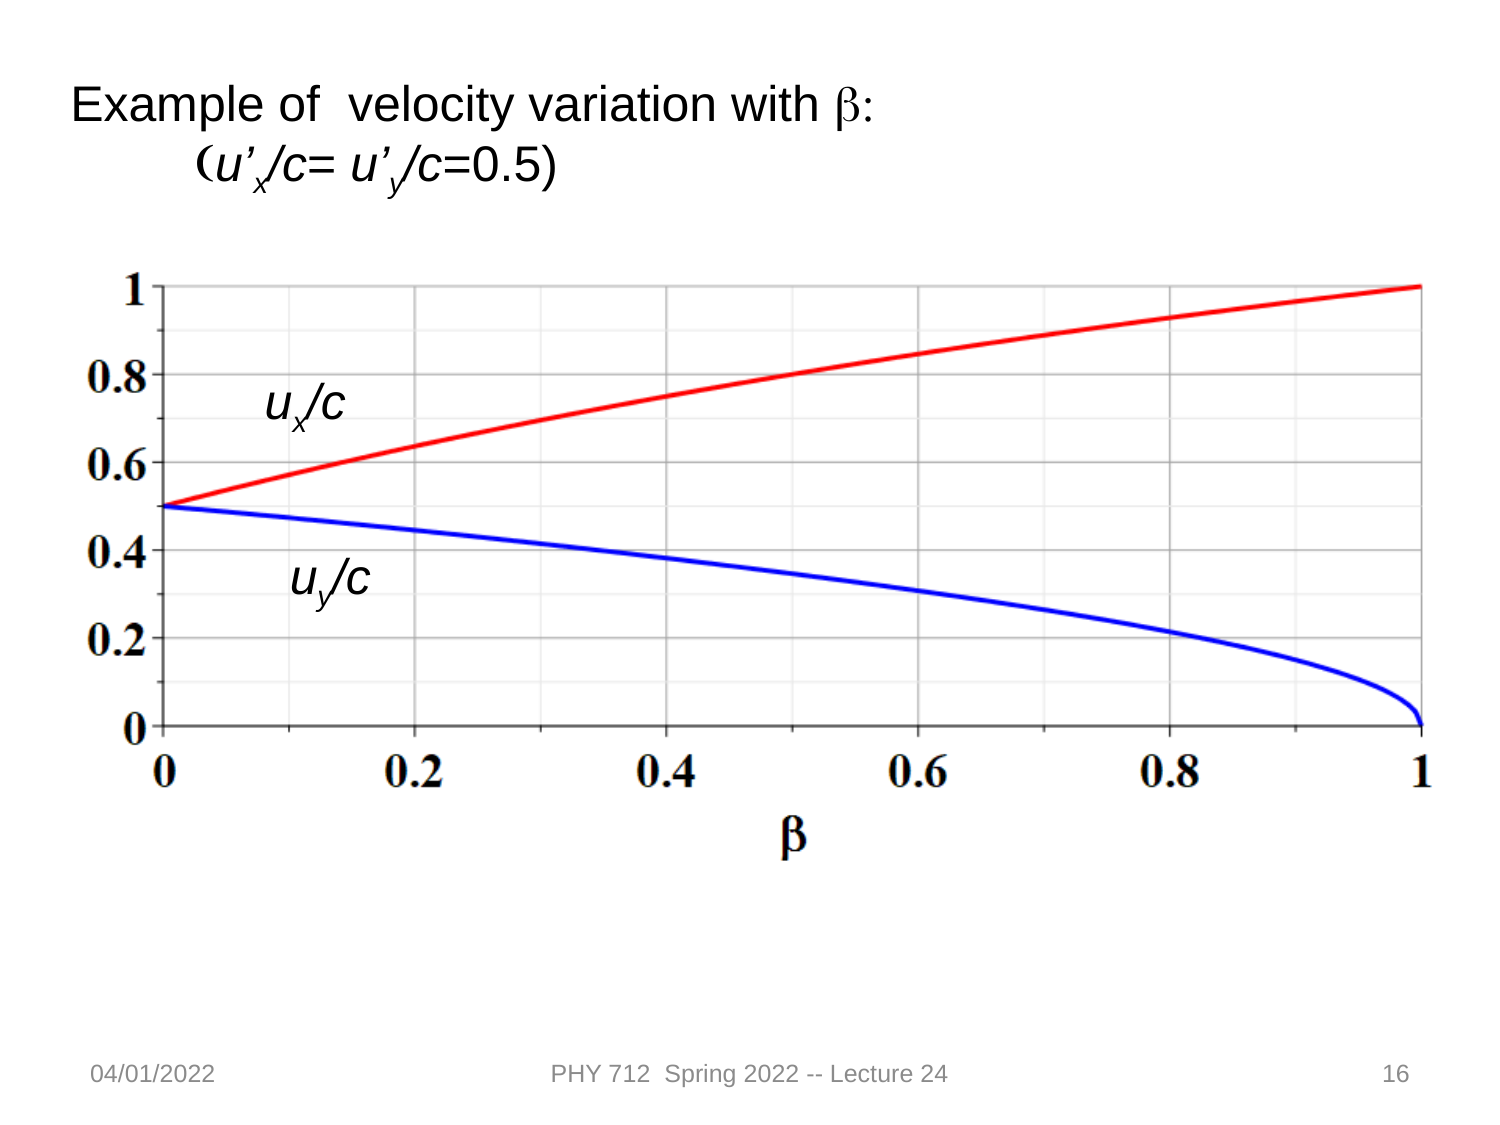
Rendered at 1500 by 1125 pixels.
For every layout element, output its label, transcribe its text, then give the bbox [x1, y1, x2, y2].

footer PHY 712 Spring 2022 -- Lecture 24 [512, 1042, 988, 1103]
slide_number 16 [1074, 1042, 1425, 1103]
picture [57, 249, 1443, 876]
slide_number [75, 1042, 425, 1103]
text_box Example of velocity variation with b: (u’x/c= u’y/c=0.5) [55, 63, 1319, 207]
